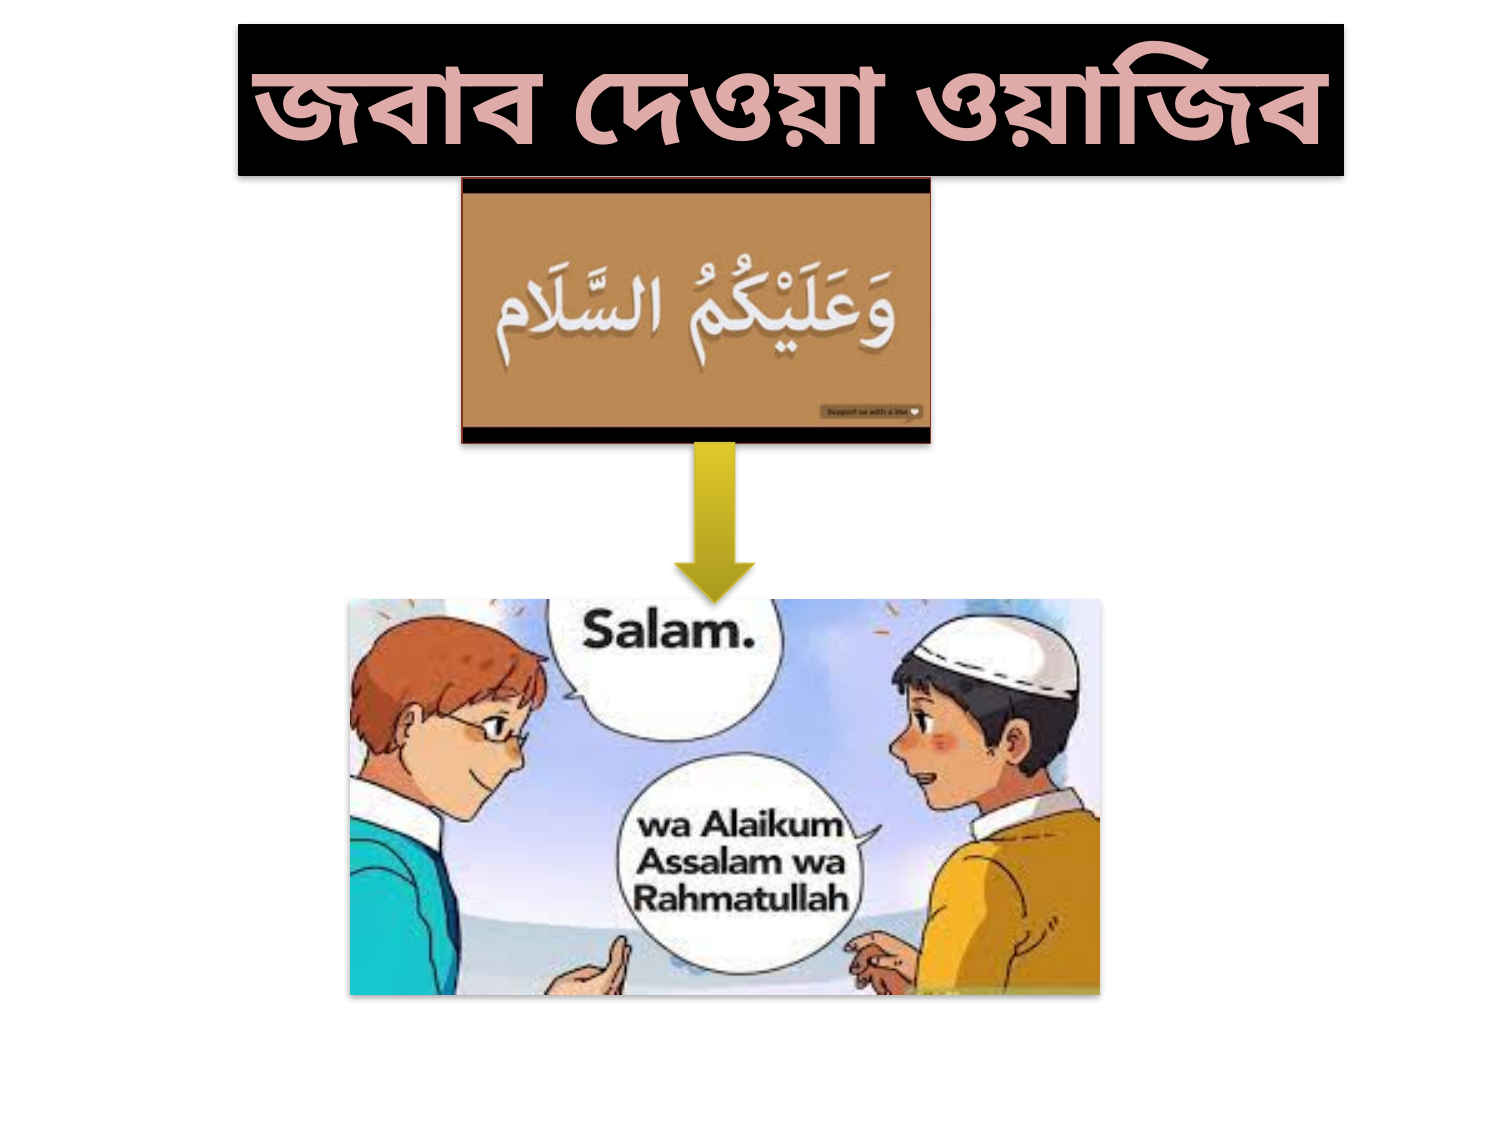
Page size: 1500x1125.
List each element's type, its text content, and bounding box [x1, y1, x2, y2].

picture [462, 178, 930, 443]
picture [349, 599, 1101, 996]
text_box [674, 451, 756, 598]
text_box জবাব দেওয়া ওয়াজিব [238, 24, 1344, 176]
